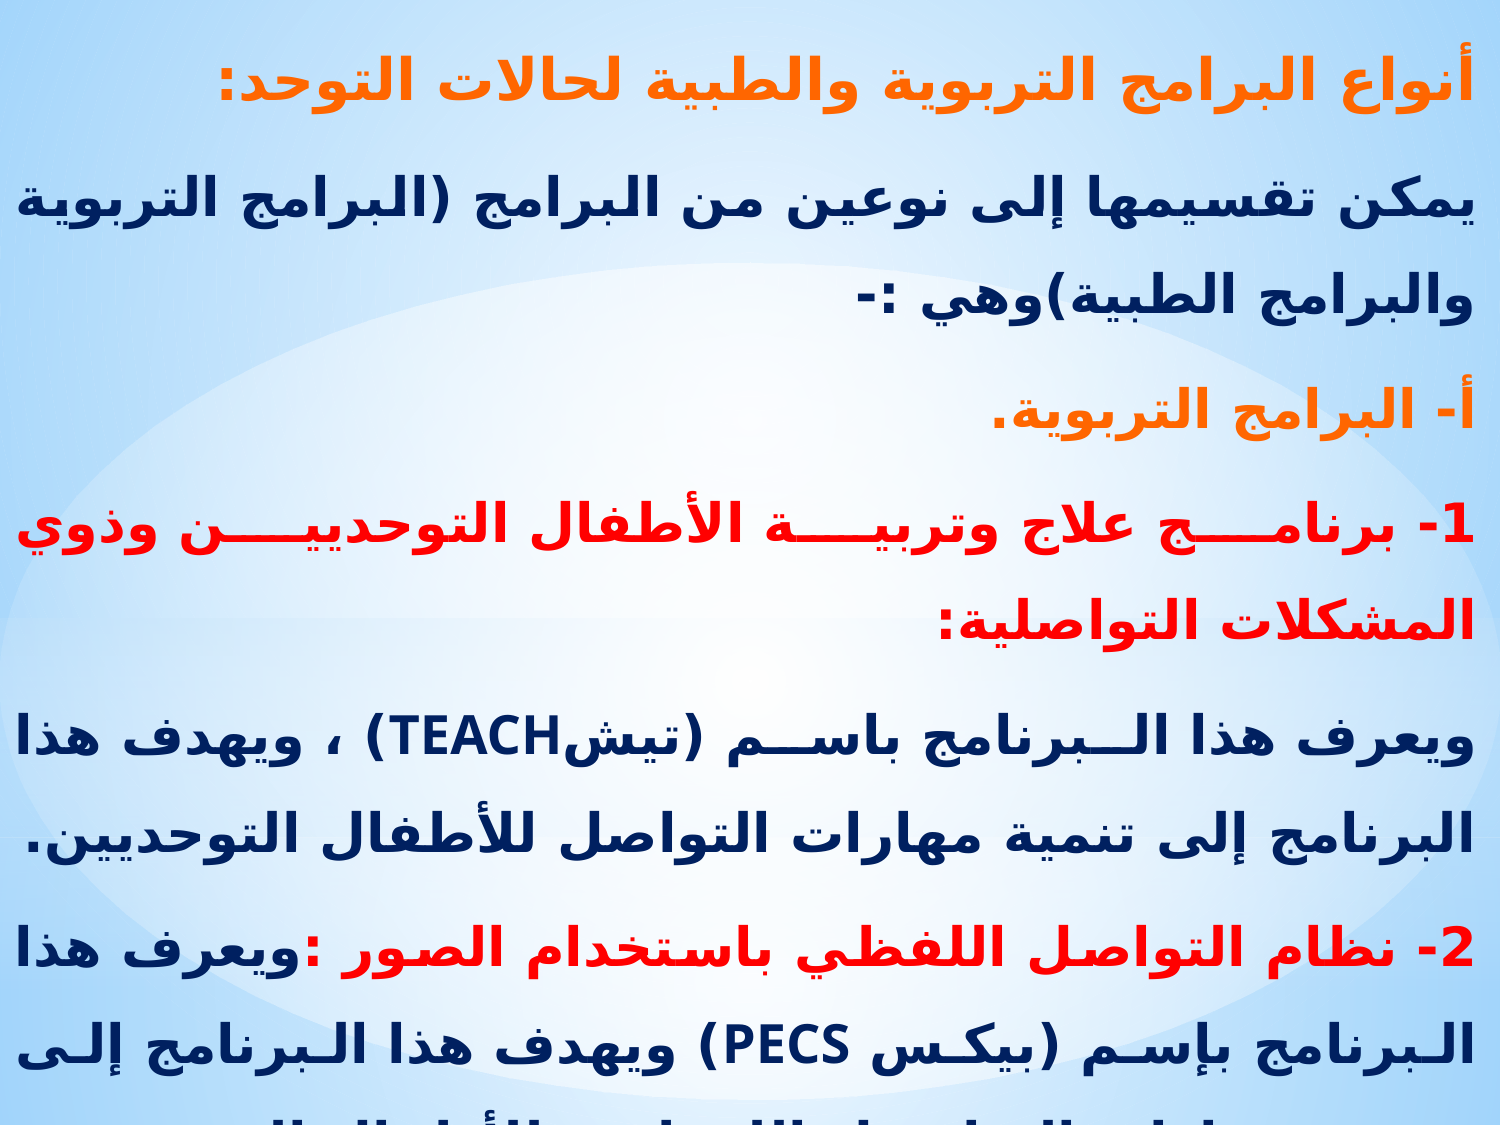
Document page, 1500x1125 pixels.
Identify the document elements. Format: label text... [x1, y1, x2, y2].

list أنواع البرامج التربوية والطبية لحالات التوحد: يمكن تقسيمها إلى نوعين من البرامج (البرامج التربوية والبرامج الطبية)وهي :- أ- البرامج التربوية. 1- برنامج علاج وتربية الأطفال التوحديين وذوي المشكلات التواصلية: ويعرف هذا البرنامج باسم (تيشTEACH) ، ويهدف هذا البرنامج إلى تنمية مهارات التواصل للأطفال التوحديين. 2- نظام التواصل اللفظي باستخدام الصور :ويعرف هذا البرنامج بإسم (بيكس PECS) ويهدف هذا البرنامج إلى تنمية مهارات التواصل اللفظي للأطفال التوحديين باستخدام الصور. [0, 0, 1500, 1125]
